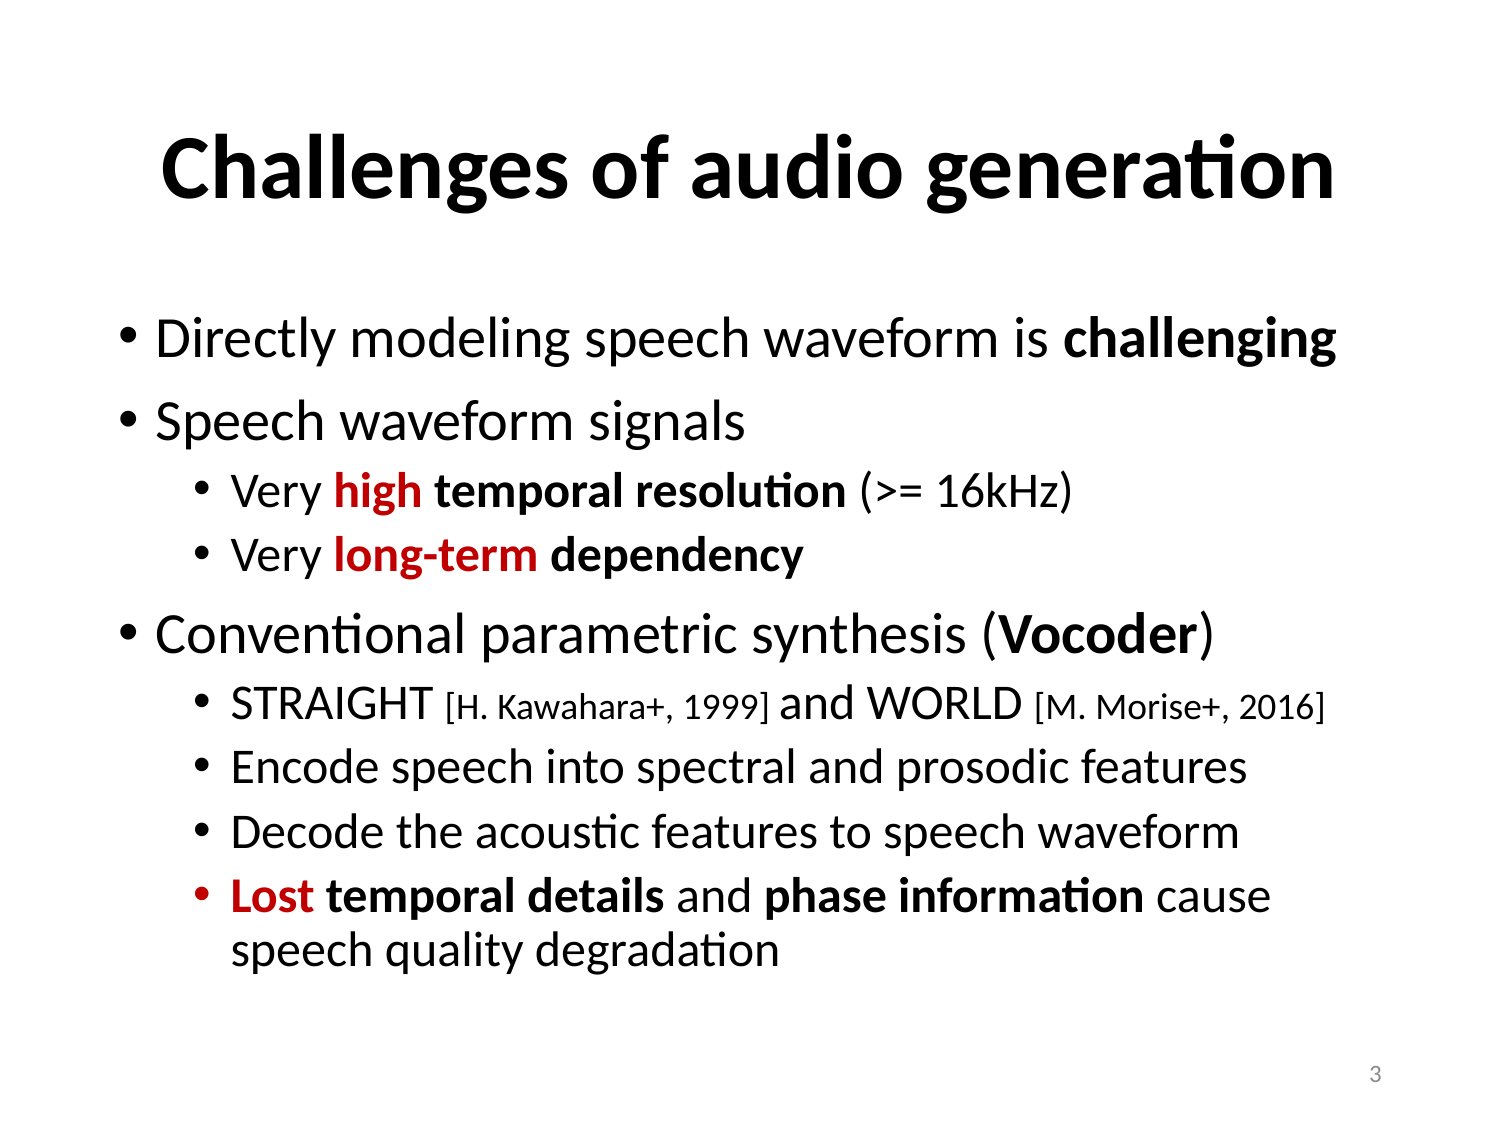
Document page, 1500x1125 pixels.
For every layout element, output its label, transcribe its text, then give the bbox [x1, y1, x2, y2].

slide_number 2 [1059, 1042, 1397, 1103]
list Directly modeling speech waveform is challenging Speech waveform signals Very high temporal resolution (>= 16kHz) Very long-term dependency Conventional parametric synthesis (Vocoder) STRAIGHT [H. Kawahara+, 1999] and WORLD [M. Morise+, 2016] Encode speech into spectral and prosodic features Decode the acoustic features to speech waveform Lost temporal details and phase information cause speech quality degradation [103, 299, 1397, 1014]
title Challenges of audio generation [103, 59, 1397, 278]
